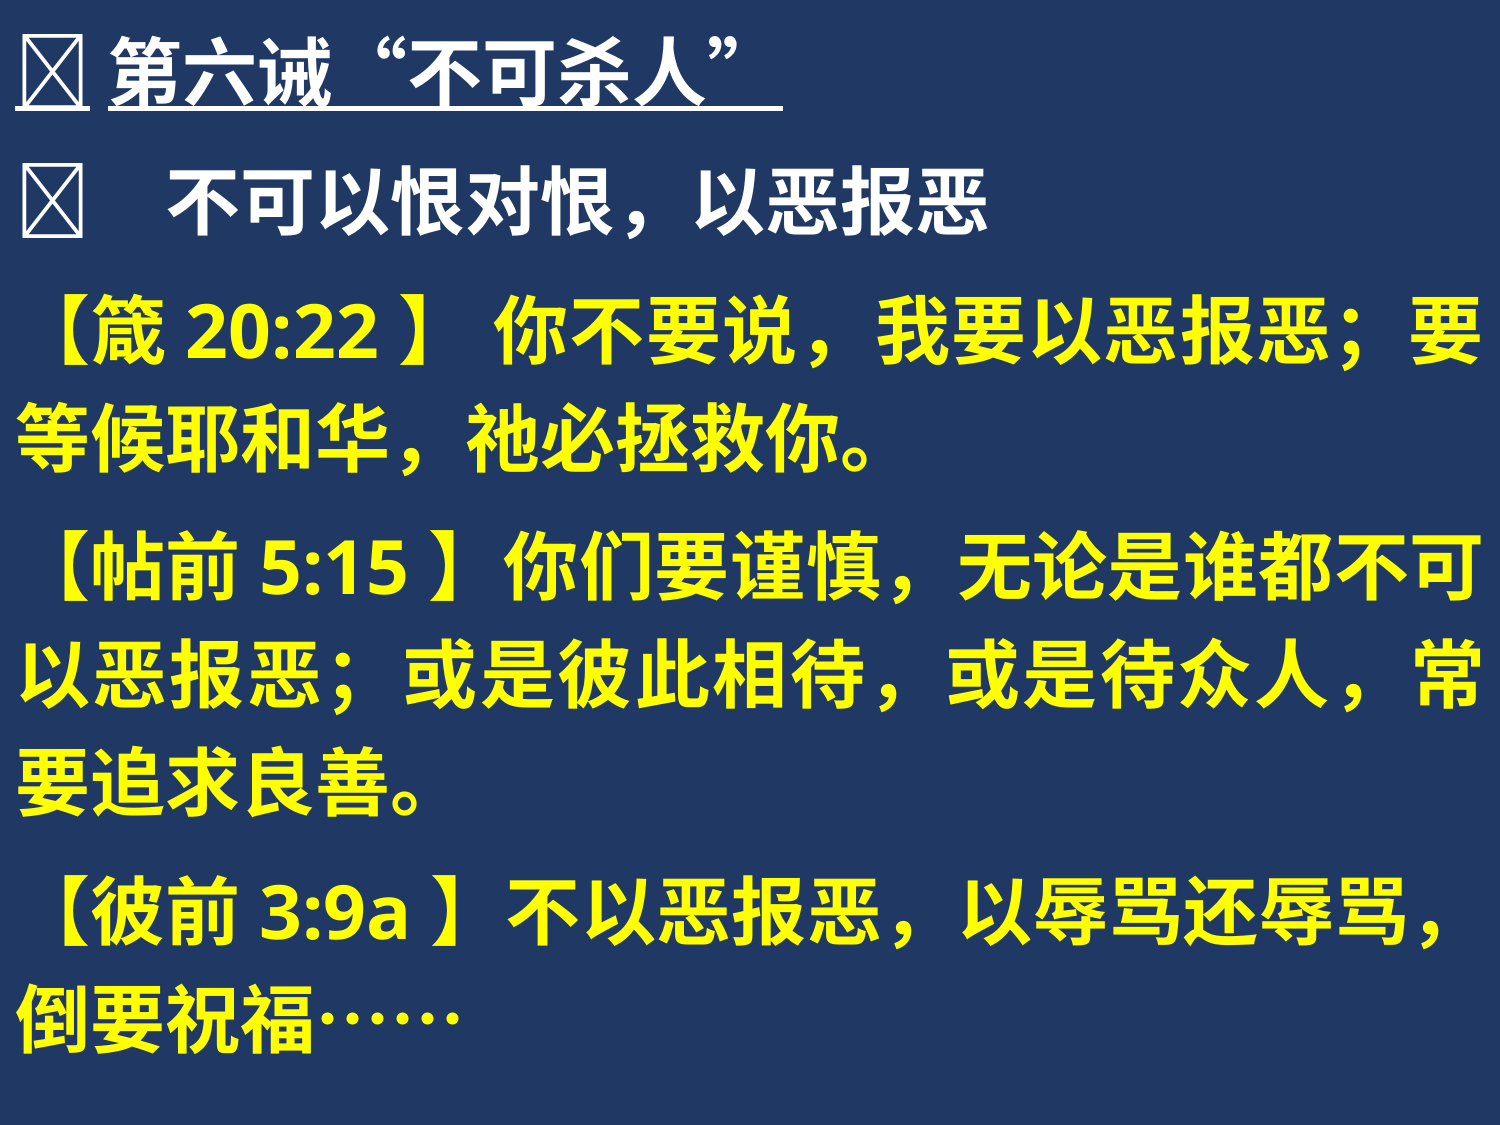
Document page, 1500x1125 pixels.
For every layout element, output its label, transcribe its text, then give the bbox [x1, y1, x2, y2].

list 第六诫“不可杀人”  不可以恨对恨，以恶报恶 【箴20:22】 你不要说，我要以恶报恶；要等候耶和华，祂必拯救你。 【帖前5:15】你们要谨慎，无论是谁都不可以恶报恶；或是彼此相待，或是待众人，常要追求良善。 【彼前3:9a】不以恶报恶，以辱骂还辱骂，倒要祝福…… [0, 0, 1500, 1125]
